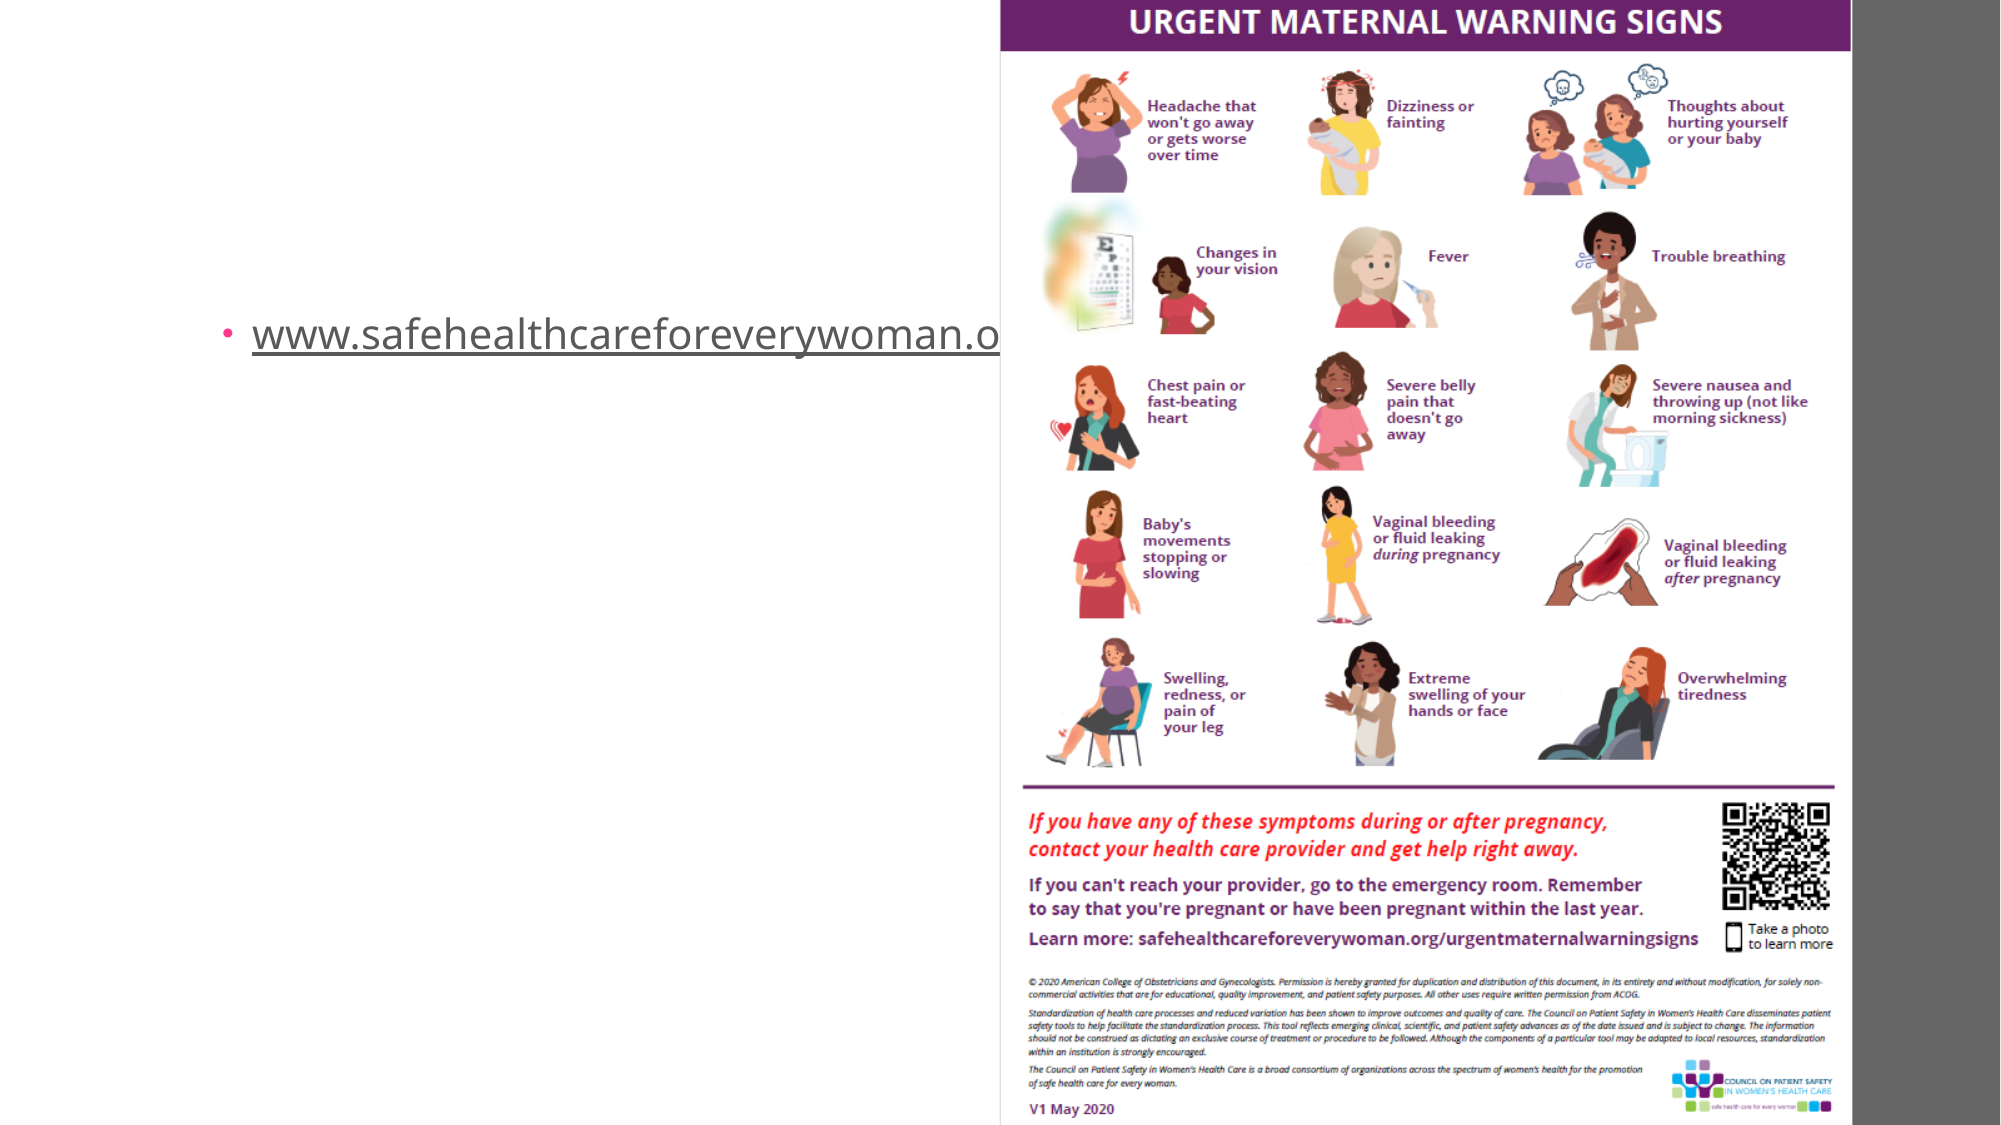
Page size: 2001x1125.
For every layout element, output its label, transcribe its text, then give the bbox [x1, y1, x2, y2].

picture [999, 0, 1851, 1125]
list www.safehealthcareforeverywoman.org [206, 299, 992, 1014]
